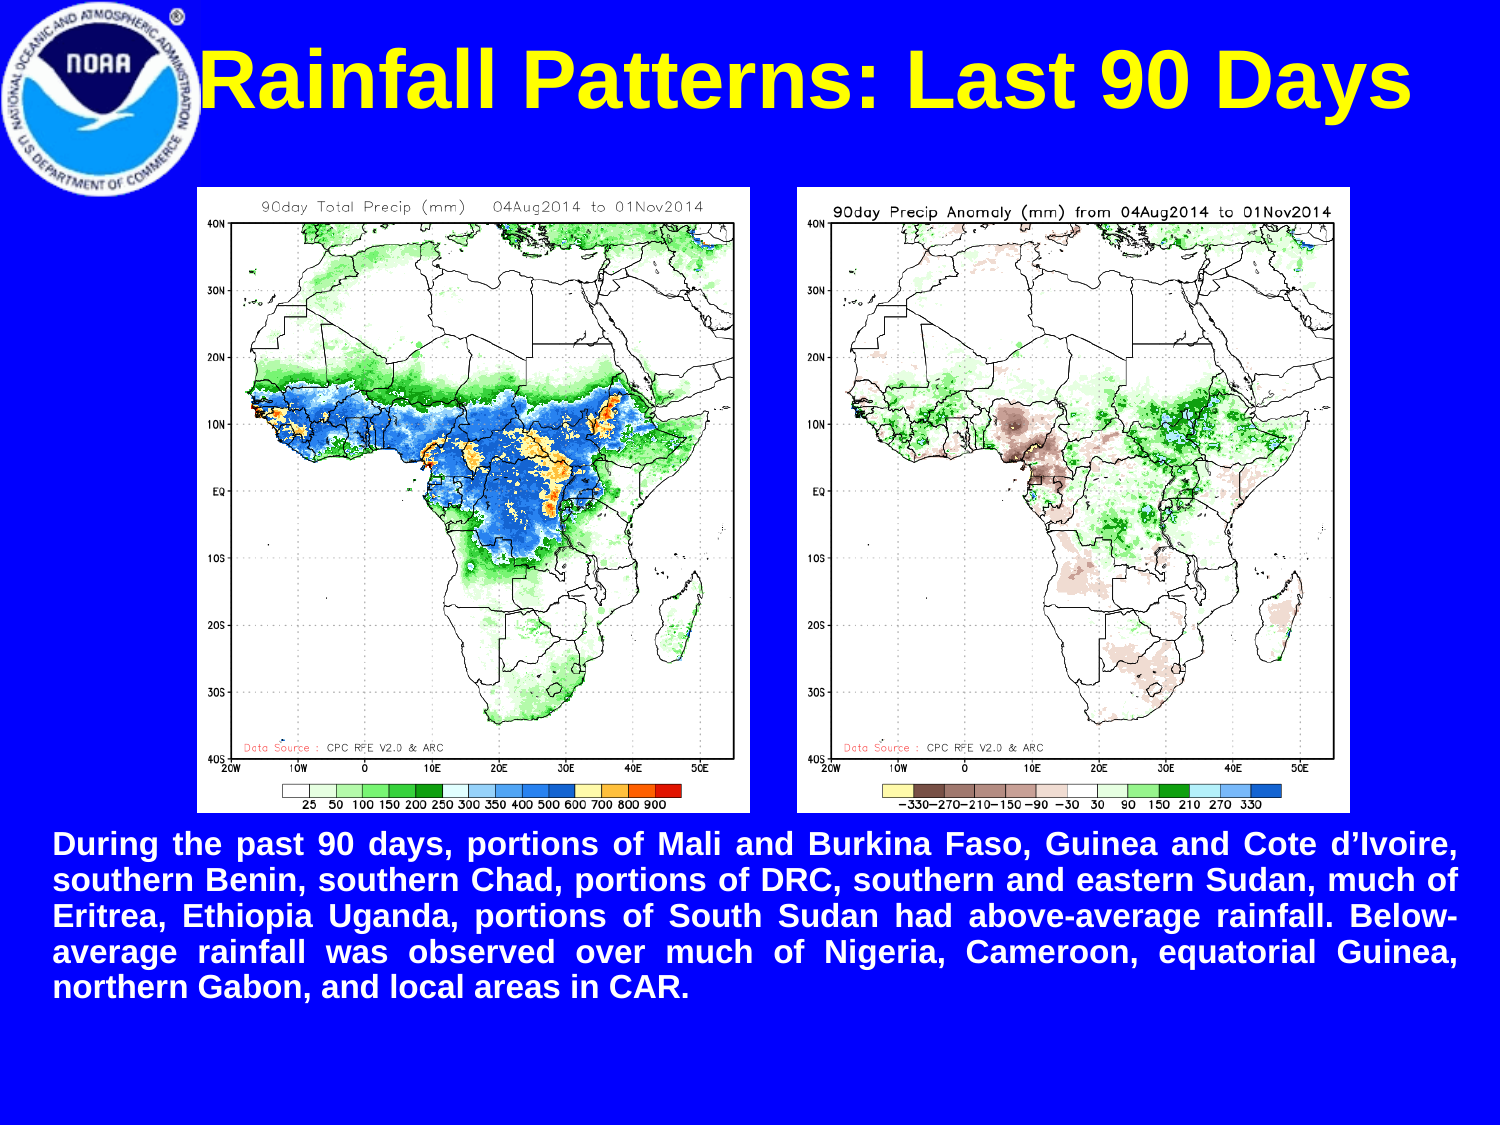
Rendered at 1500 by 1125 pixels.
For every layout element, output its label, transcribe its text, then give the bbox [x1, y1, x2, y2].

picture [0, 0, 750, 813]
title Rainfall Patterns: Last 90 Days [174, 0, 1438, 150]
text_box During the past 90 days, portions of Mali and Burkina Faso, Guinea and Cote d’Ivoire, southern Benin, southern Chad, portions of DRC, southern and eastern Sudan, much of Eritrea, Ethiopia Uganda, portions of South Sudan had above-average rainfall. Below-average rainfall was observed over much of Nigeria, Cameroon, equatorial Guinea, northern Gabon, and local areas in CAR. [37, 818, 1475, 1014]
picture [797, 187, 1350, 813]
